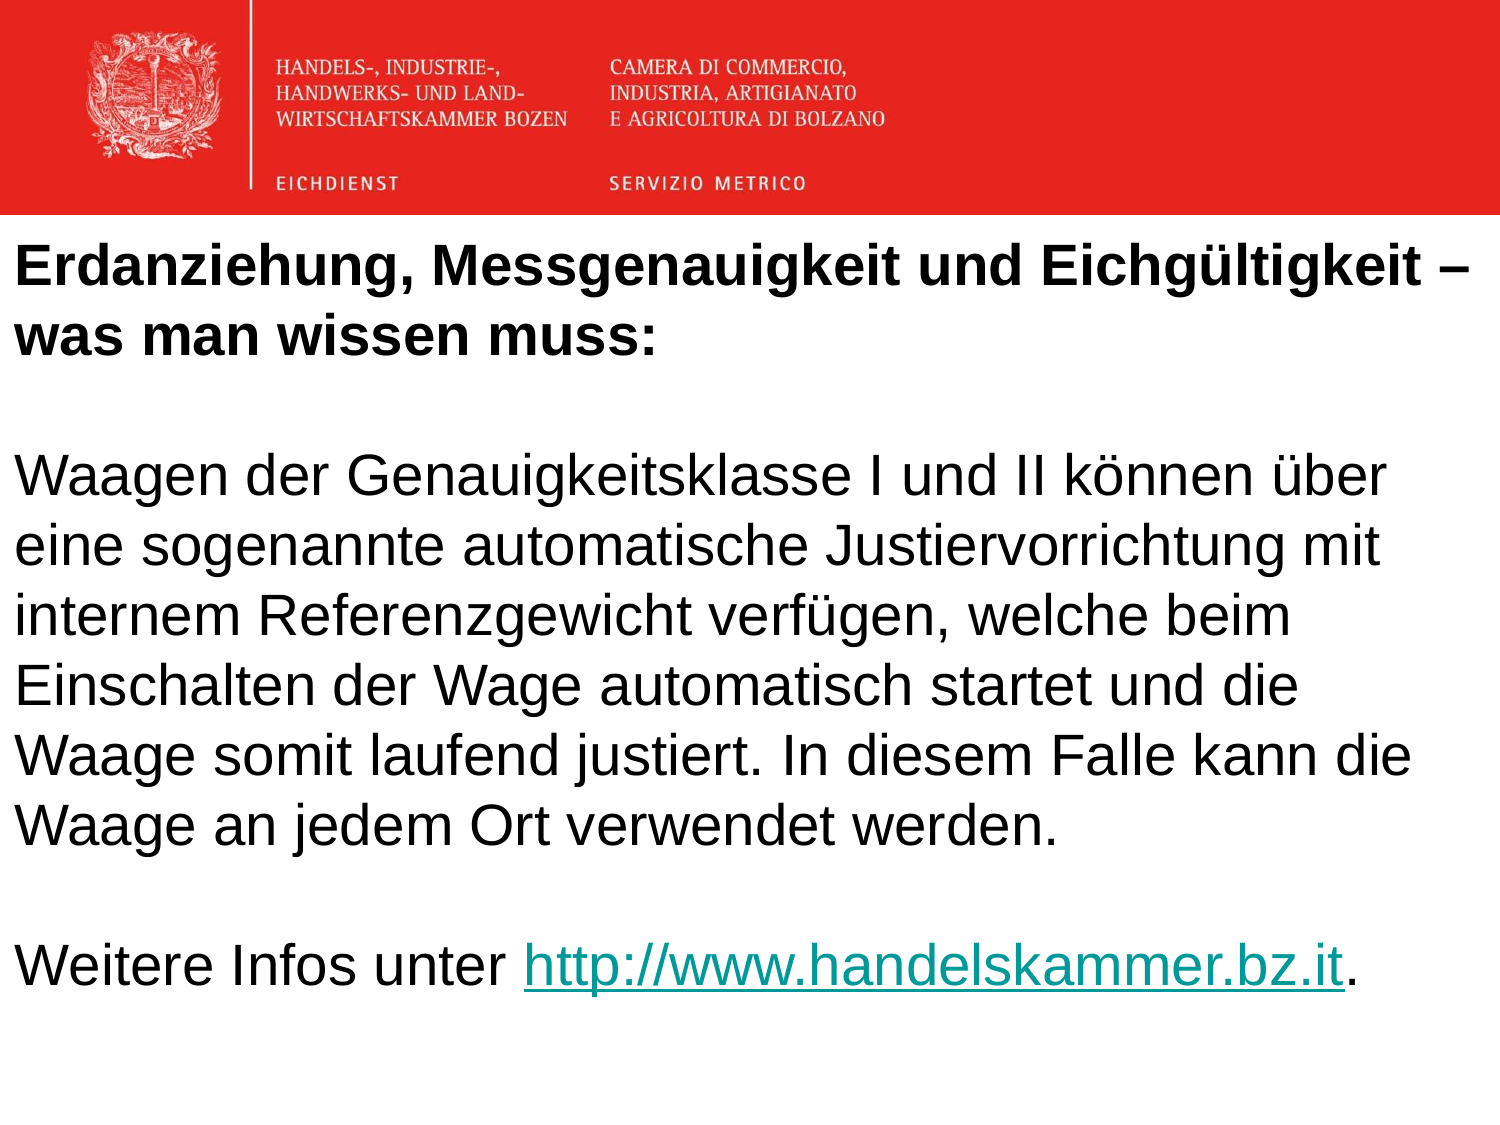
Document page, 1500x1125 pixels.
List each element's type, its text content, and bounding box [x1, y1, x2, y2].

text_box Erdanziehung, Messgenauigkeit und Eichgültigkeit – was man wissen muss: Waagen der Genauigkeitsklasse I und II können über eine sogenannte automatische Justiervorrichtung mit internem Referenzgewicht verfügen, welche beim Einschalten der Wage automatisch startet und die Waage somit laufend justiert. In diesem Falle kann die Waage an jedem Ort verwendet werden. Weitere Infos unter http://www.handelskammer.bz.it. [0, 219, 1500, 1005]
picture [0, 0, 1500, 215]
